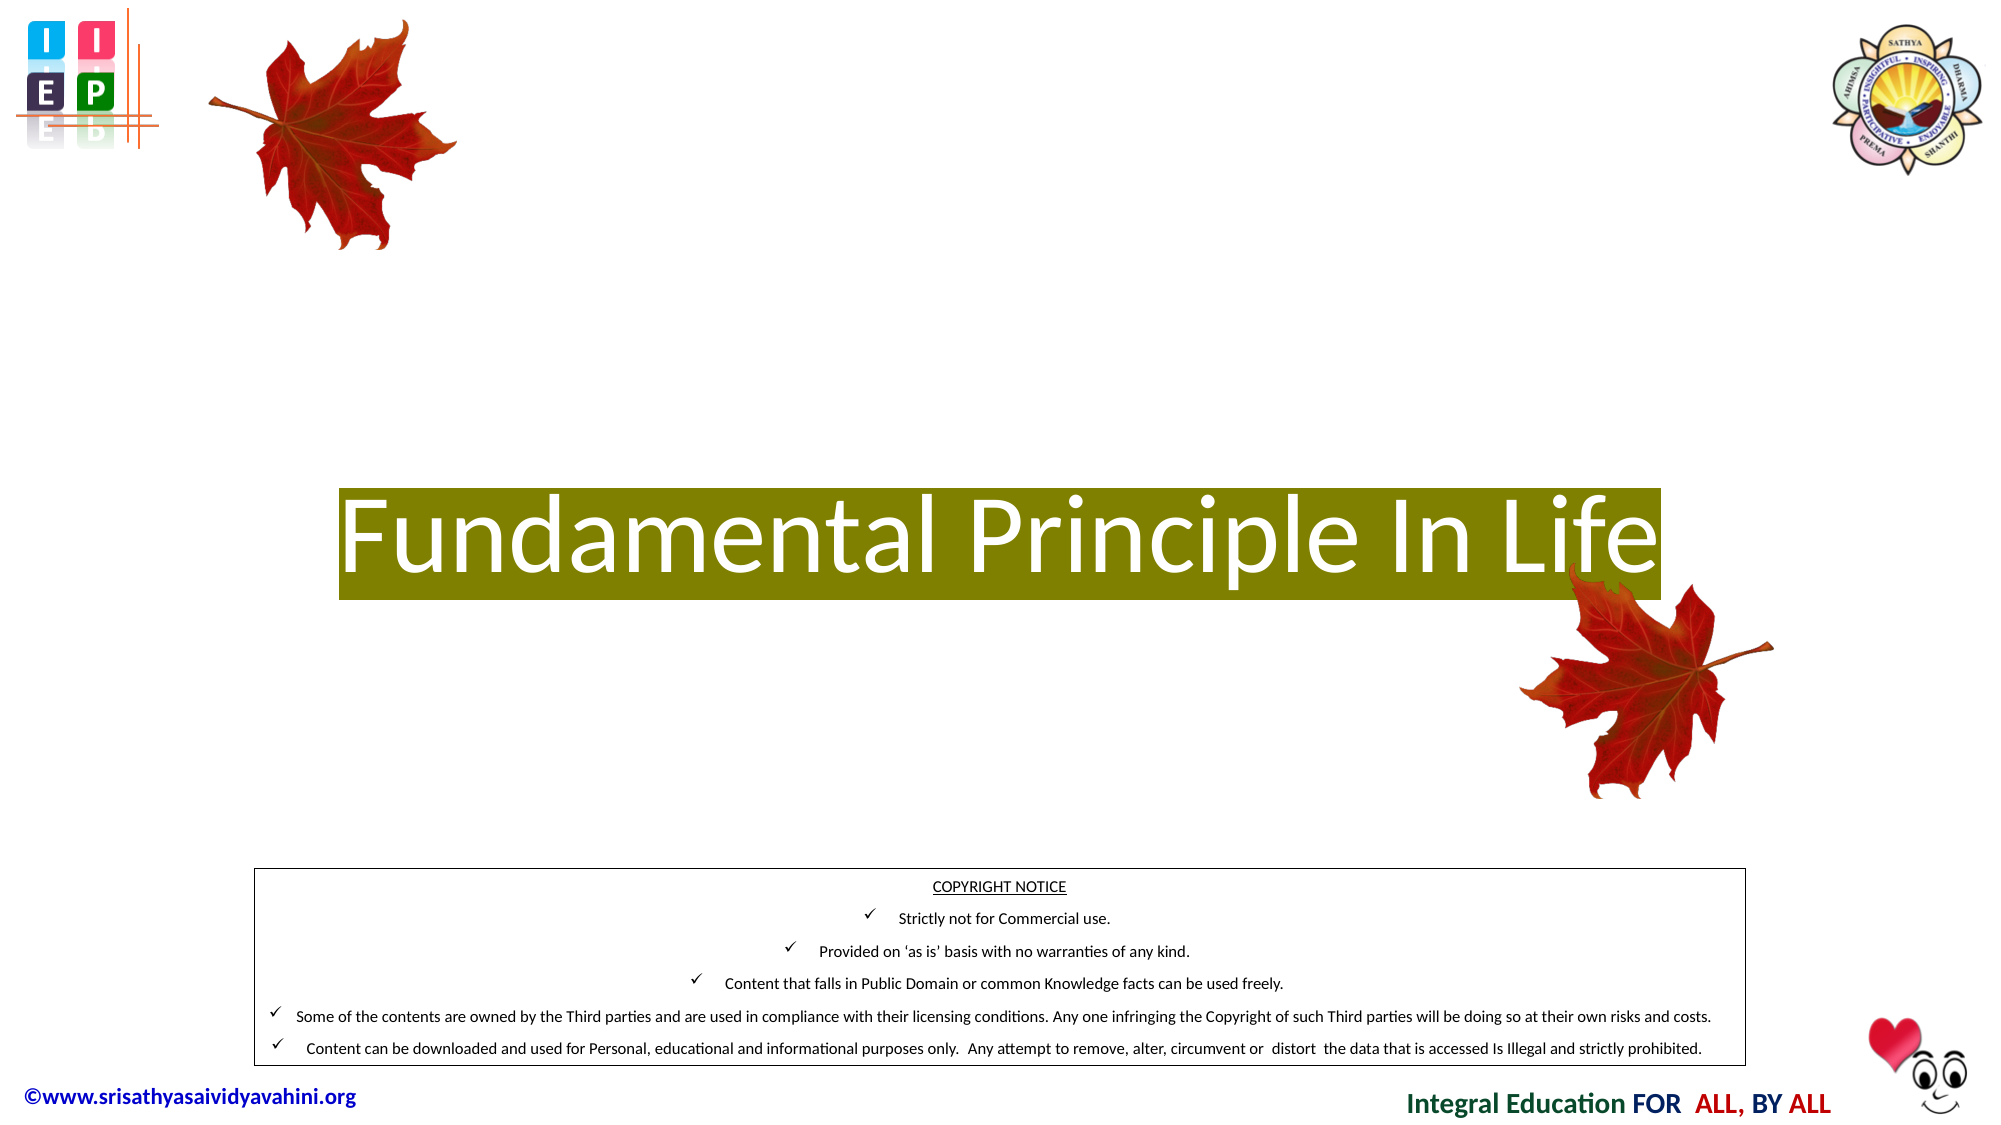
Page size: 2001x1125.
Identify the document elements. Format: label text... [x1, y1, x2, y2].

picture [13, 6, 161, 164]
picture [1831, 974, 1982, 1125]
picture [1827, 21, 1986, 176]
picture [1520, 553, 1774, 808]
title Fundamental Principle In Life [170, 397, 1830, 657]
picture [209, 10, 457, 259]
